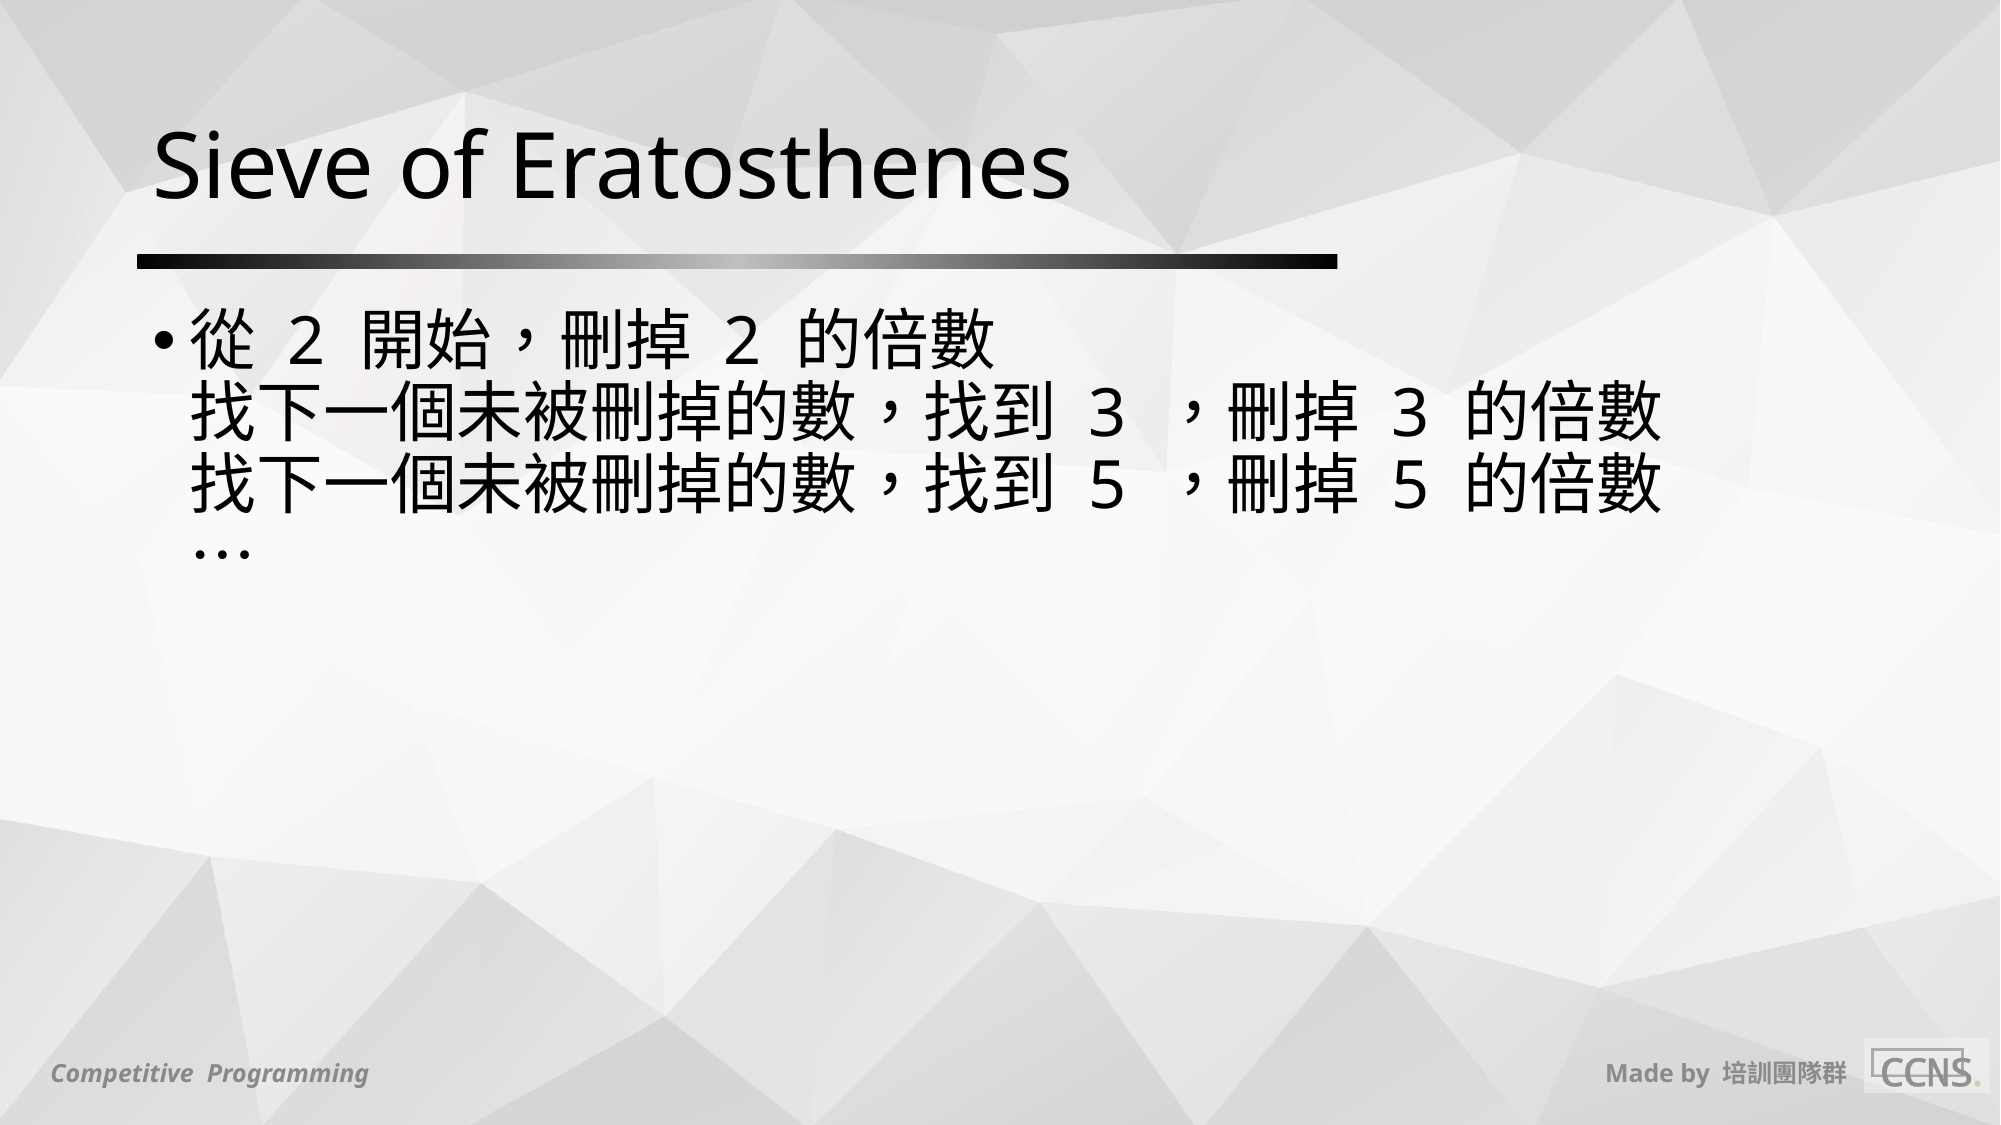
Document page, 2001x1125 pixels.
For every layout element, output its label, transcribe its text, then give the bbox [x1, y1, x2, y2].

title Sieve of Eratosthenes [137, 59, 1863, 278]
picture [0, 0, 2000, 1125]
list 從 2 開始，刪掉 2 的倍數 找下一個未被刪掉的數，找到 3 ，刪掉 3 的倍數 找下一個未被刪掉的數，找到 5 ，刪掉 5 的倍數 … [137, 299, 1863, 1014]
